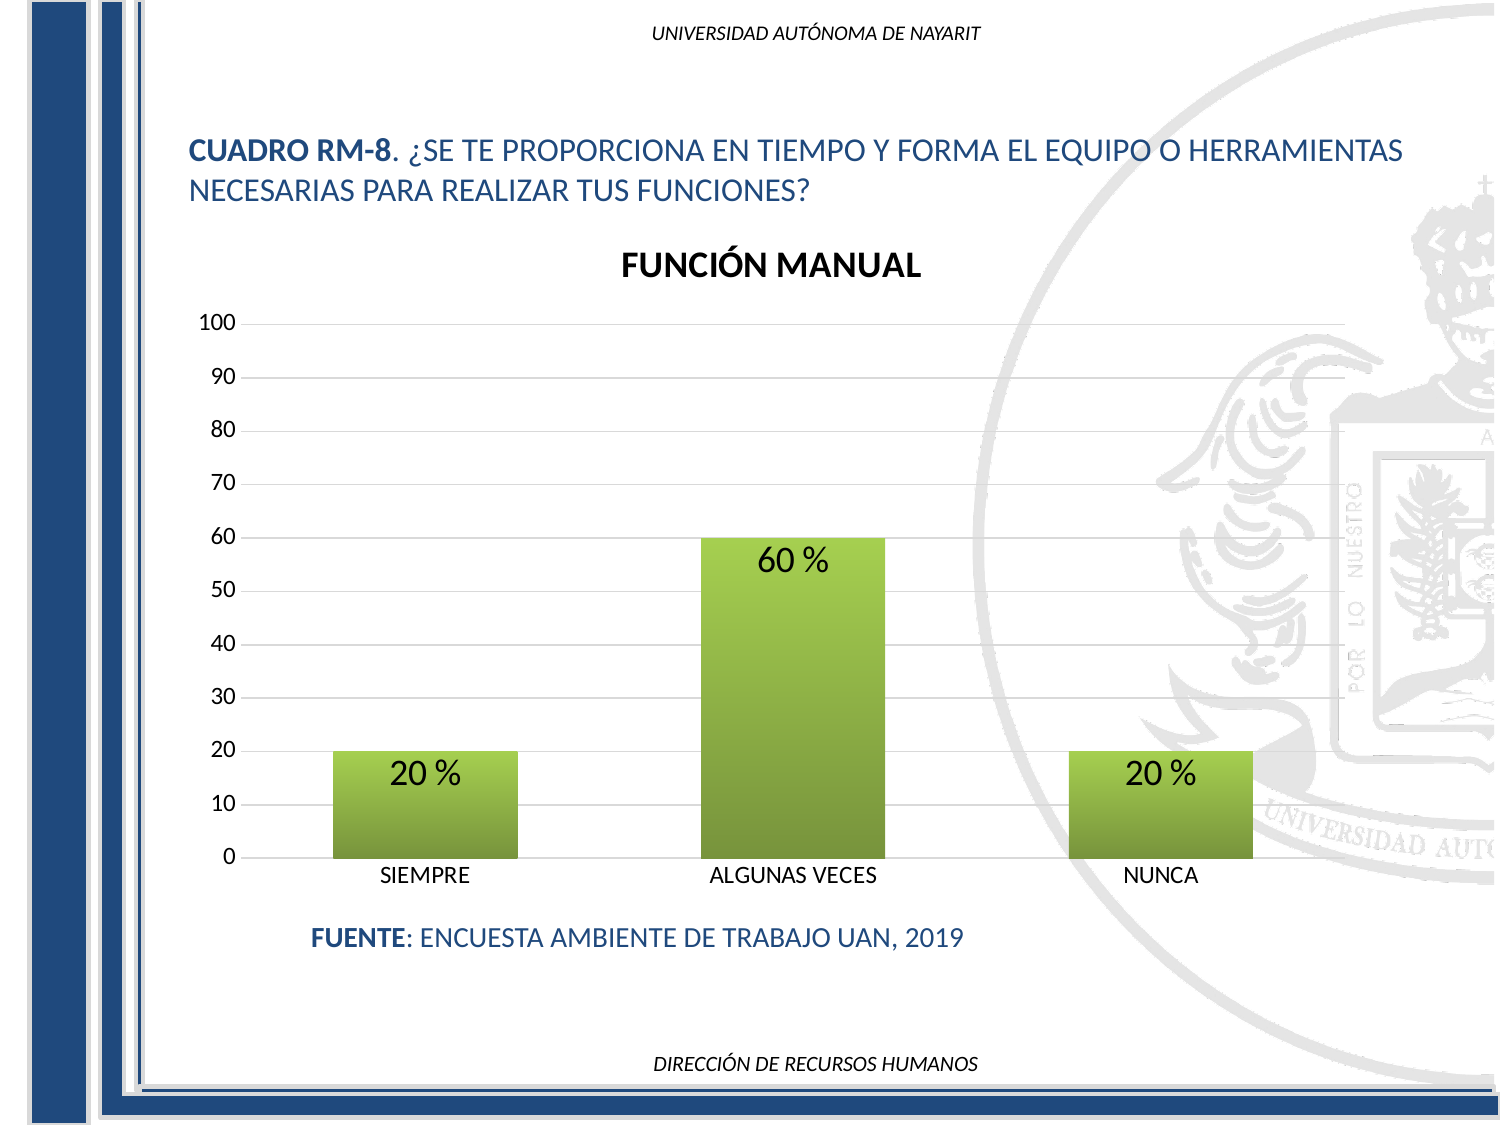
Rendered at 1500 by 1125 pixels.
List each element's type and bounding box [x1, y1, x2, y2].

text_box [29, 0, 1500, 1125]
chart [173, 216, 1369, 904]
